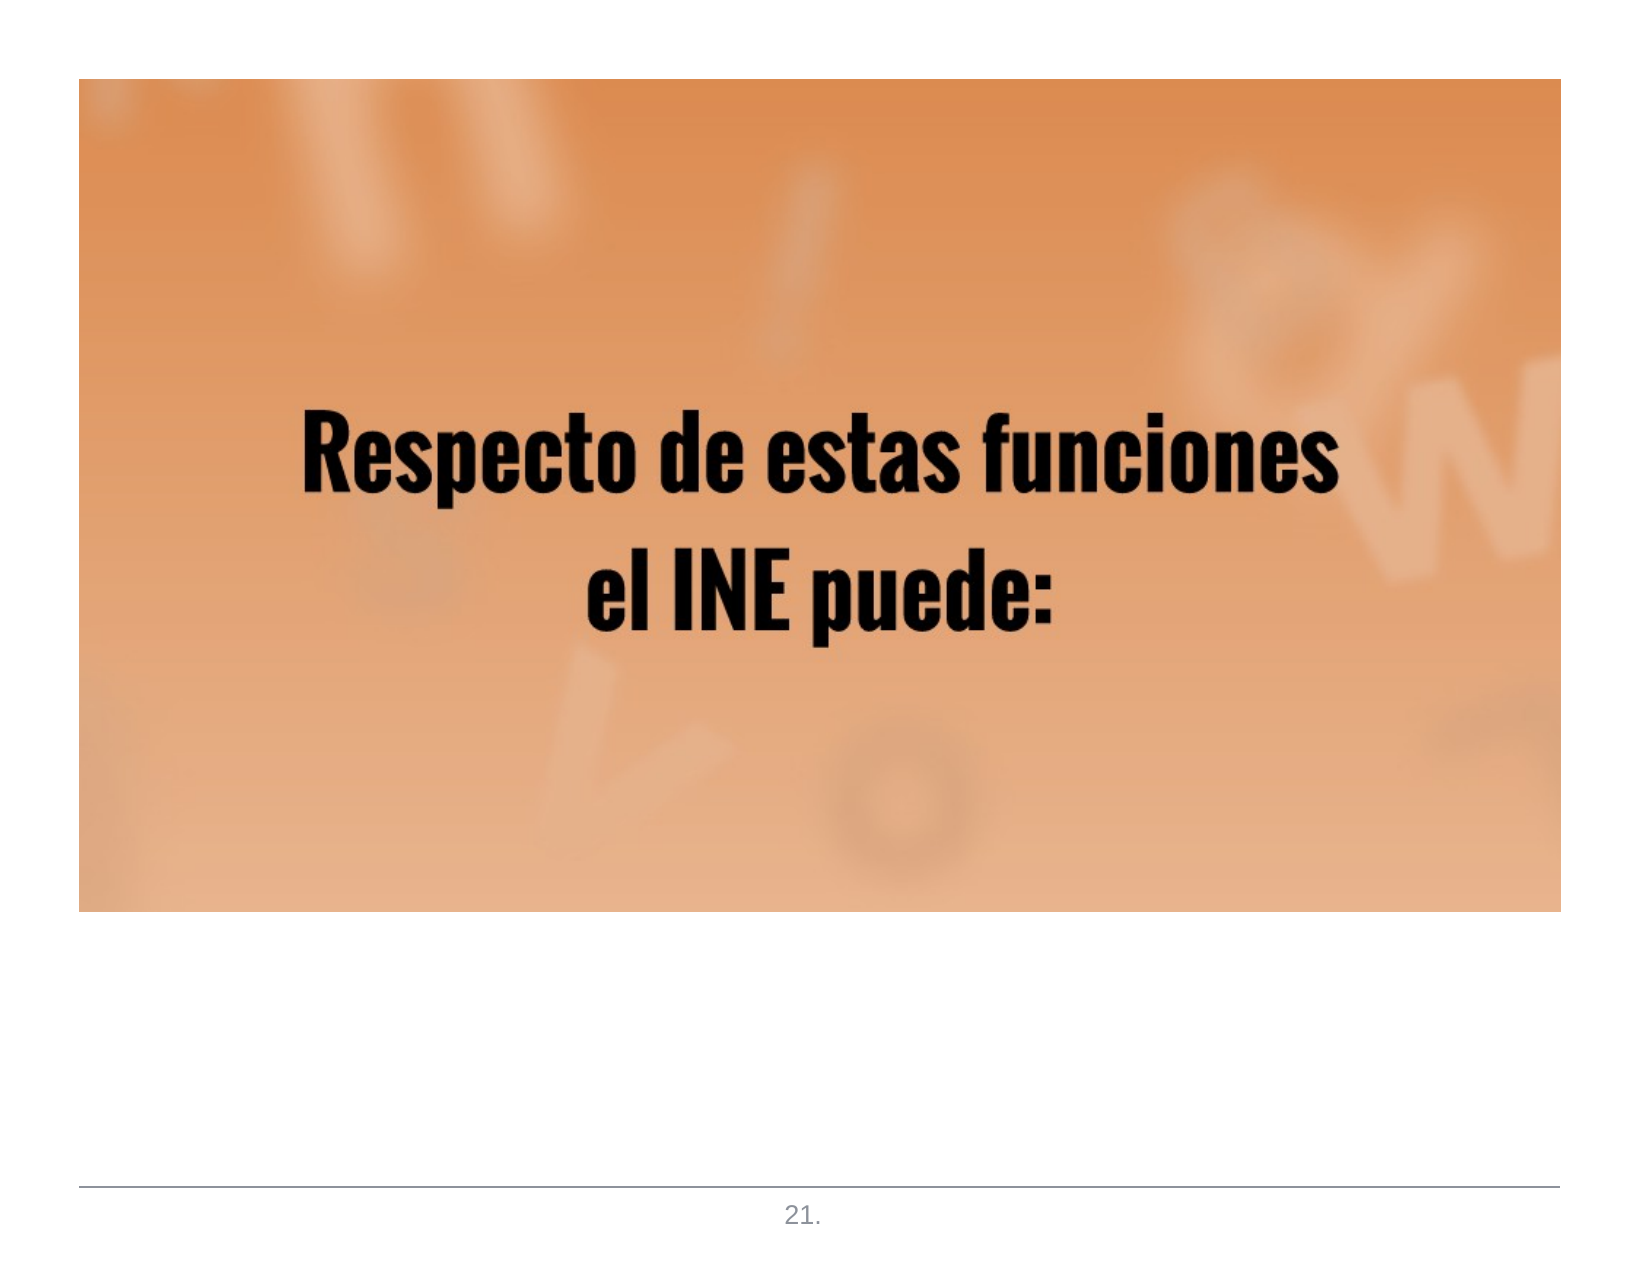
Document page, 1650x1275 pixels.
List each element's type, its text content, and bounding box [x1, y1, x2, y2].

text_box [79, 79, 1561, 912]
slide_number 21. [780, 1199, 824, 1275]
